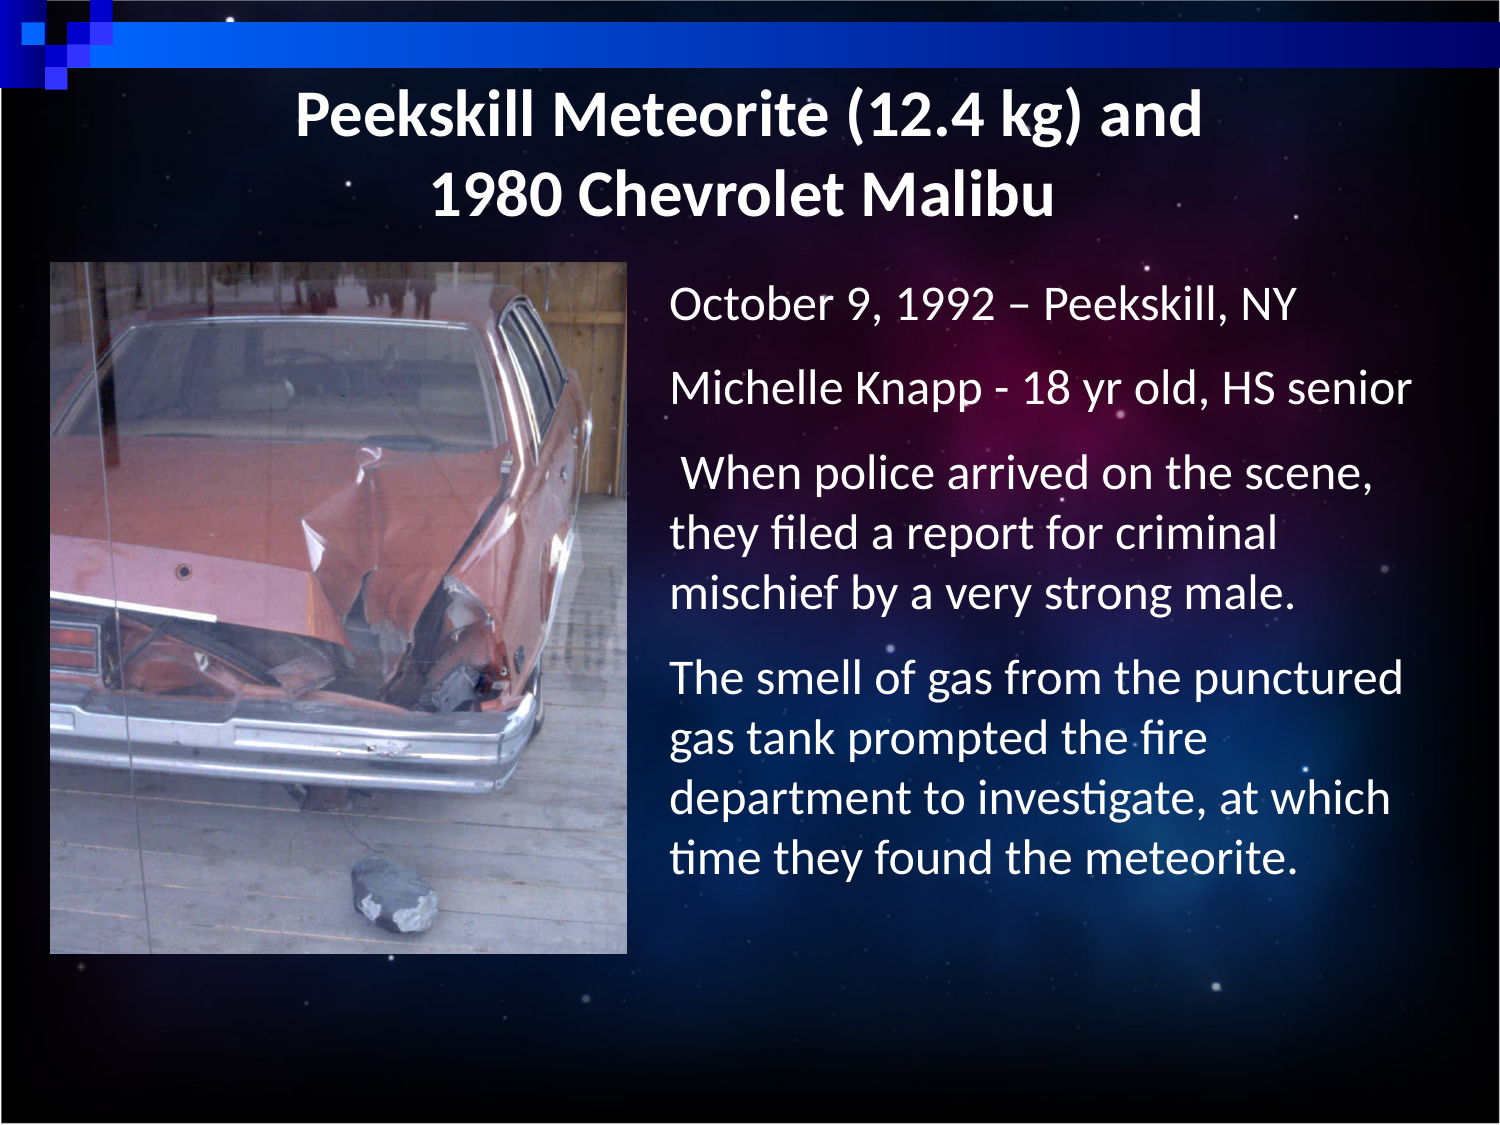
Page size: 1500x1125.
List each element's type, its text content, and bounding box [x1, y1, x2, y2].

picture [113, 0, 1500, 22]
text_box October 9, 1992 – Peekskill, NY Michelle Knapp - 18 yr old, HS senior When police arrived on the scene, they filed a report for criminal mischief by a very strong male. The smell of gas from the punctured gas tank prompted the fire department to investigate, at which time they found the meteorite. [654, 262, 1450, 893]
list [49, 262, 627, 954]
picture [47, 0, 89, 45]
text_box Peekskill Meteorite (12.4 kg) and 1980 Chevrolet Malibu [275, 62, 1225, 238]
picture [0, 67, 1500, 1125]
